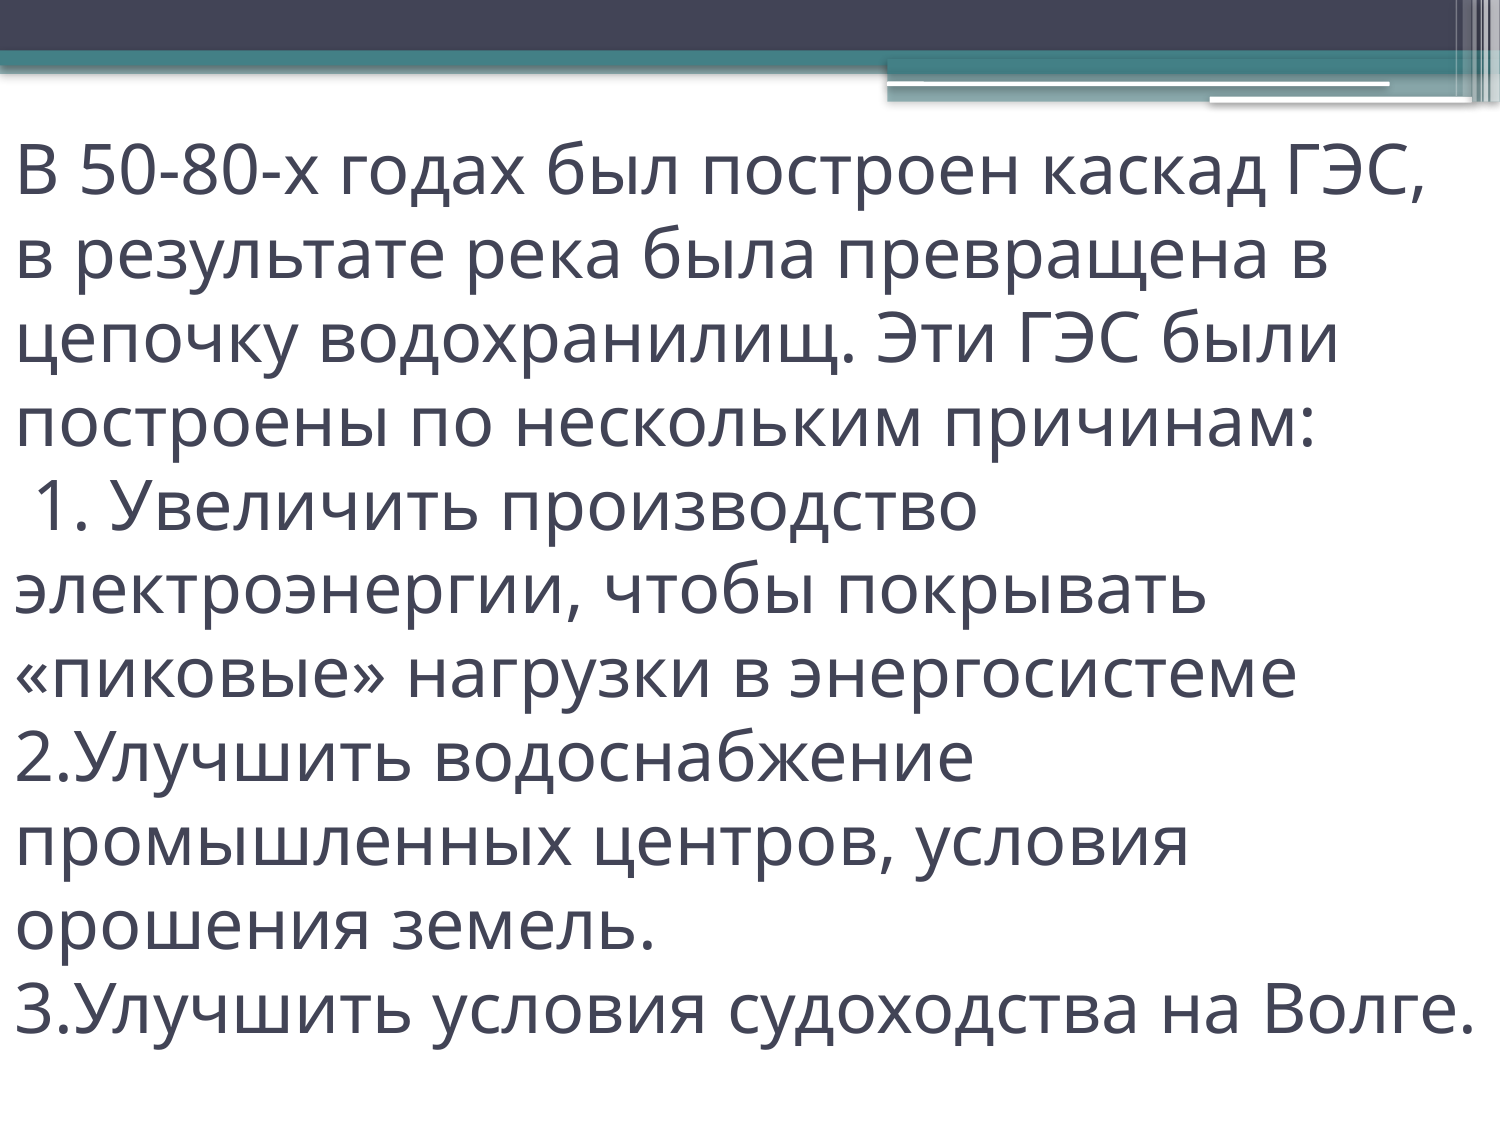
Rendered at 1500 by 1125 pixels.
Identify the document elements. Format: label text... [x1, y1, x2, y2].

title В 50-80-х годах был построен каскад ГЭС, в результате река была превращена в цепочку водохранилищ. Эти ГЭС были построены по нескольким причинам: 1. Увеличить производство электроэнергии, чтобы покрывать «пиковые» нагрузки в энергосистеме 2.Улучшить водоснабжение промышленных центров, условия орошения земель. 3.Улучшить условия судоходства на Волге. [0, 70, 1500, 1102]
